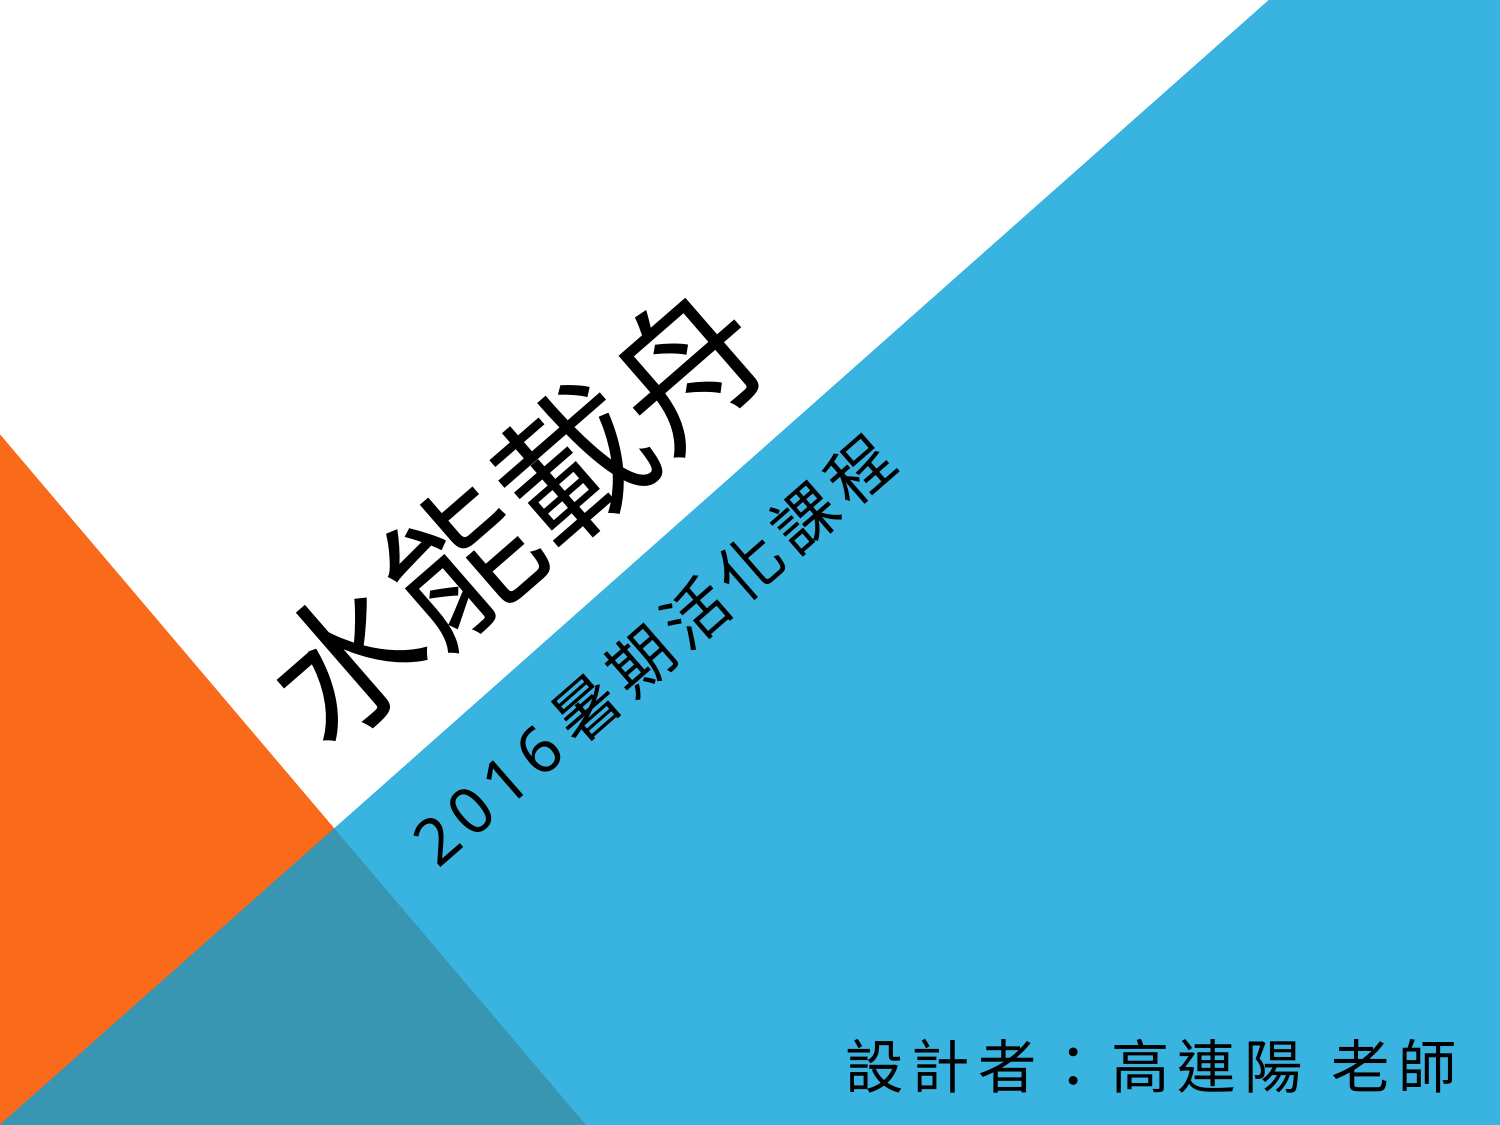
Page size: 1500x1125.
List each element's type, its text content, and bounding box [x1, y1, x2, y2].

subtitle 2016暑期活化課程 [383, 373, 966, 898]
text_box 設計者：高連陽 老師 [820, 1023, 1481, 1106]
title 水能載舟 [206, 29, 1036, 787]
